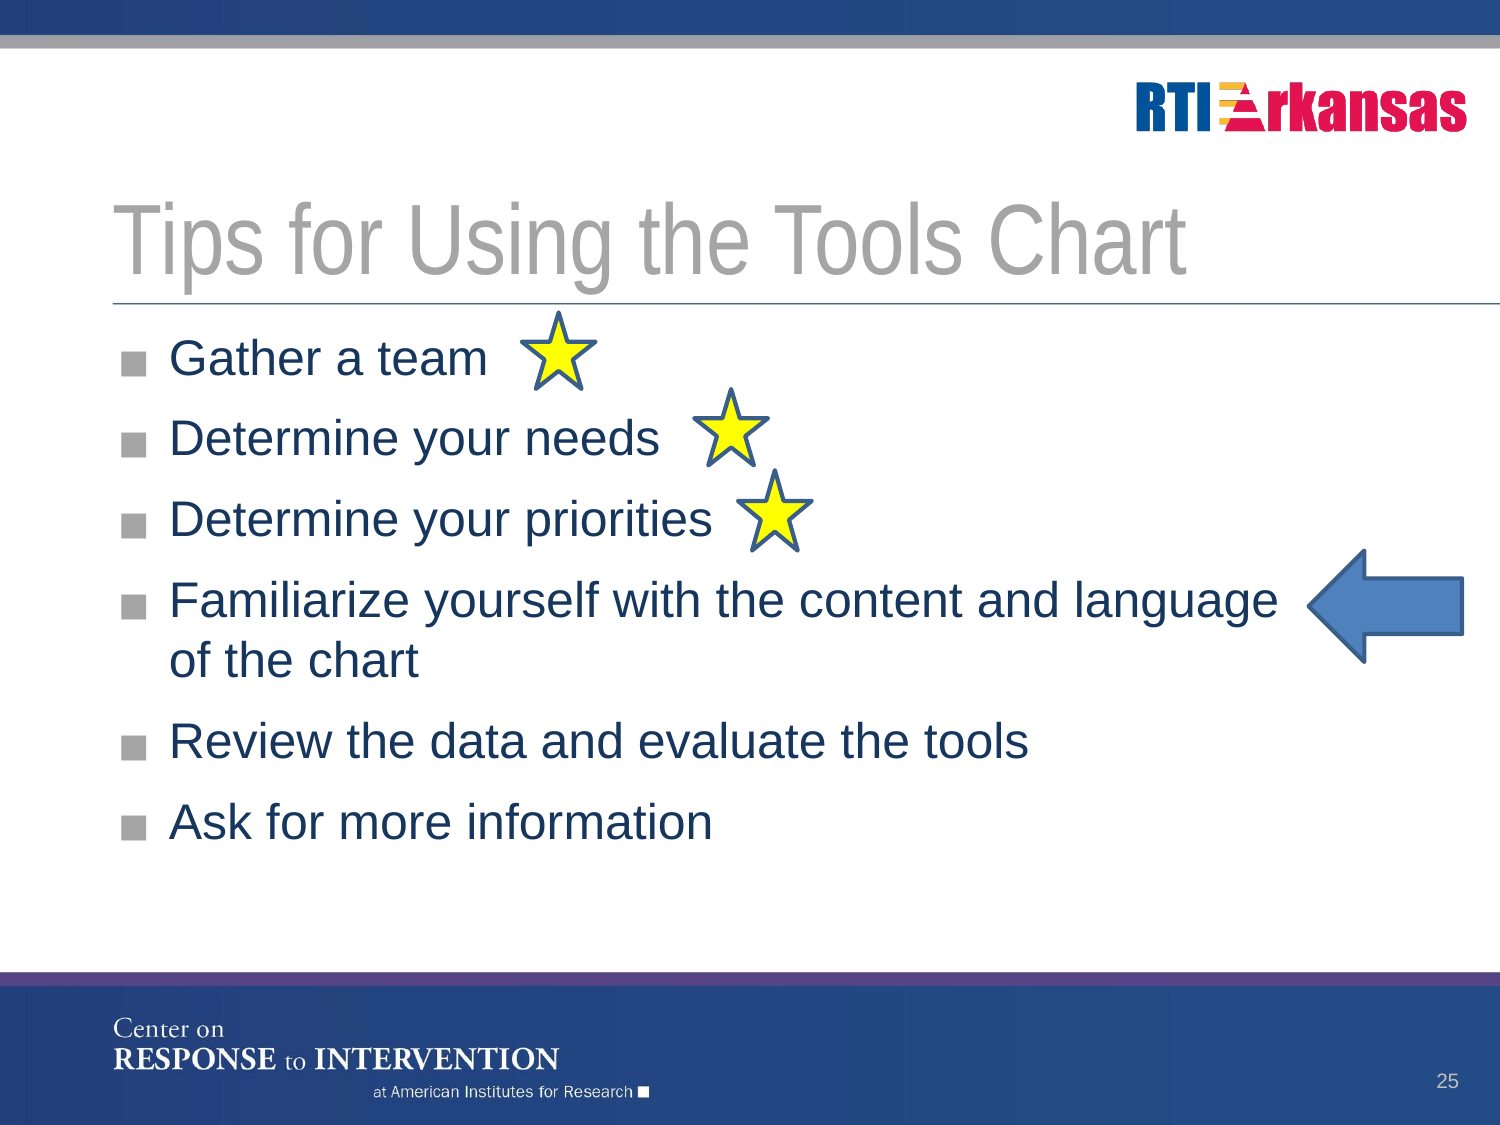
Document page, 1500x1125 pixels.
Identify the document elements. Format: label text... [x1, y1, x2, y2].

title Tips for Using the Tools Chart [112, 52, 1462, 296]
text_box [694, 388, 769, 466]
slide_number 25 [1436, 1067, 1462, 1093]
text_box [1308, 550, 1463, 662]
list Gather a team Determine your needs Determine your priorities Familiarize yourself with the content and language of the chart Review the data and evaluate the tools Ask for more information [112, 324, 1425, 925]
text_box [737, 470, 812, 551]
picture [0, 0, 1500, 1125]
text_box [521, 312, 596, 389]
